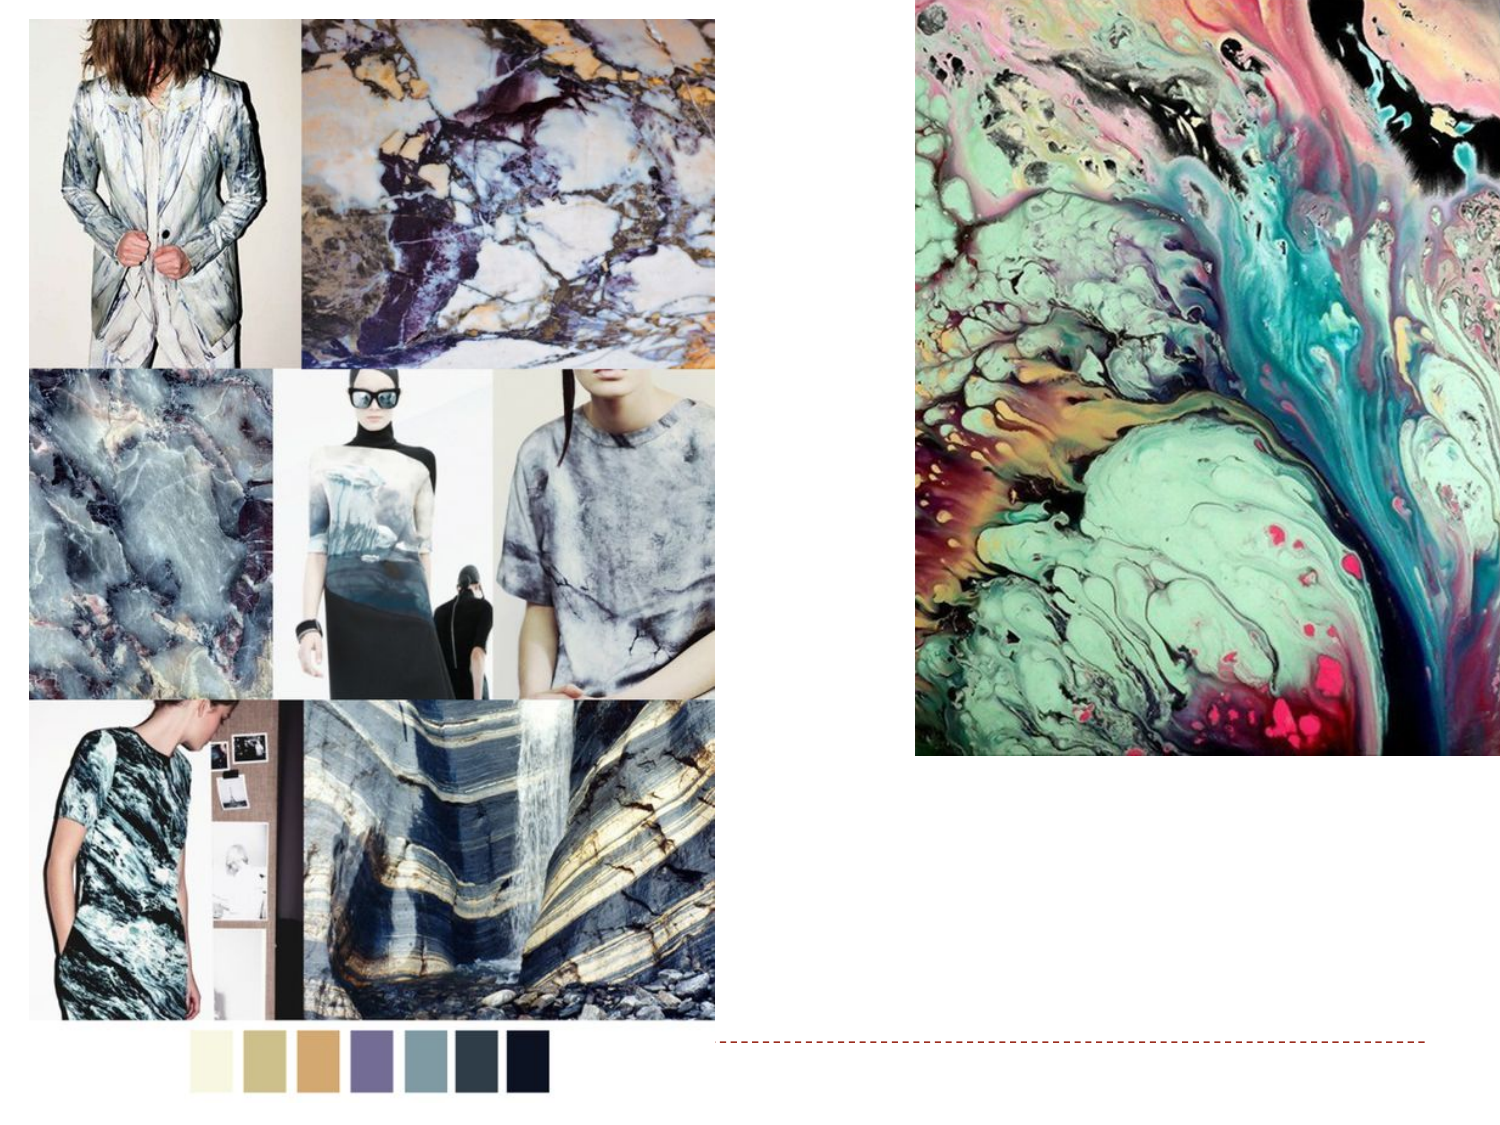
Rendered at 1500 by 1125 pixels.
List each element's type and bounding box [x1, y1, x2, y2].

picture [915, 0, 1500, 756]
picture [29, 18, 715, 1103]
